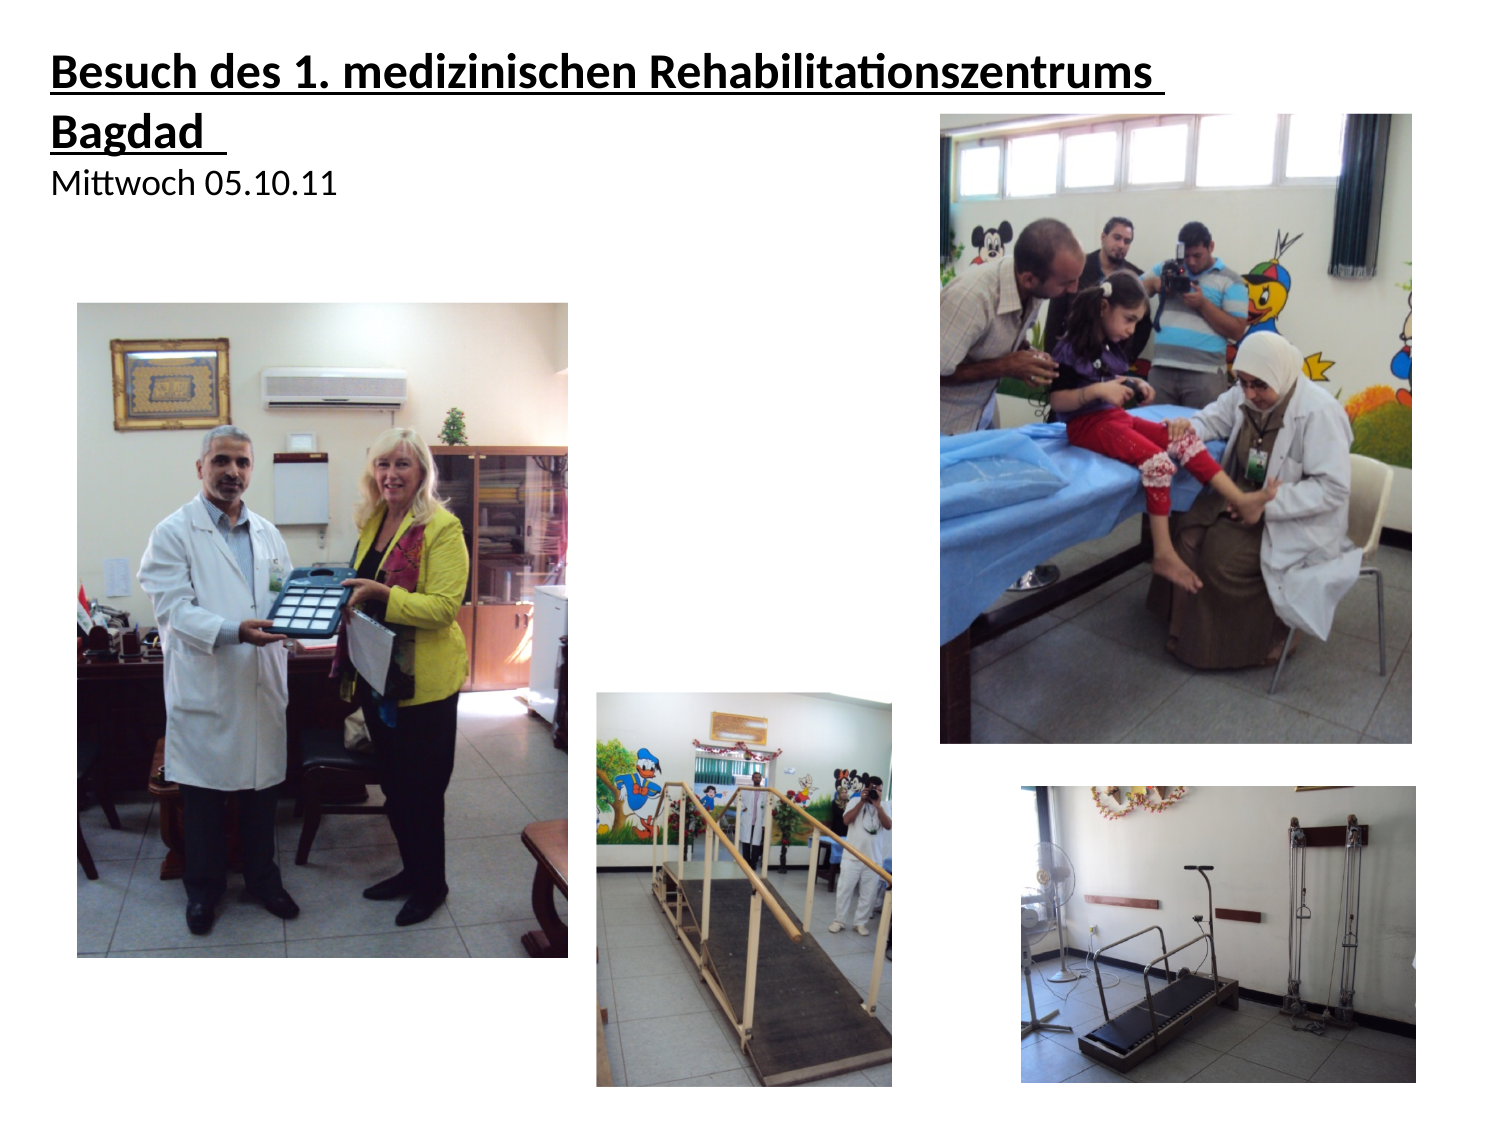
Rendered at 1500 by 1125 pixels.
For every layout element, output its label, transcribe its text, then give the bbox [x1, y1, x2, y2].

picture [1021, 786, 1416, 1083]
picture [0, 114, 1491, 1086]
text_box Besuch des 1. medizinischen Rehabilitationszentrums Bagdad Mittwoch 05.10.11 [35, 30, 1180, 256]
